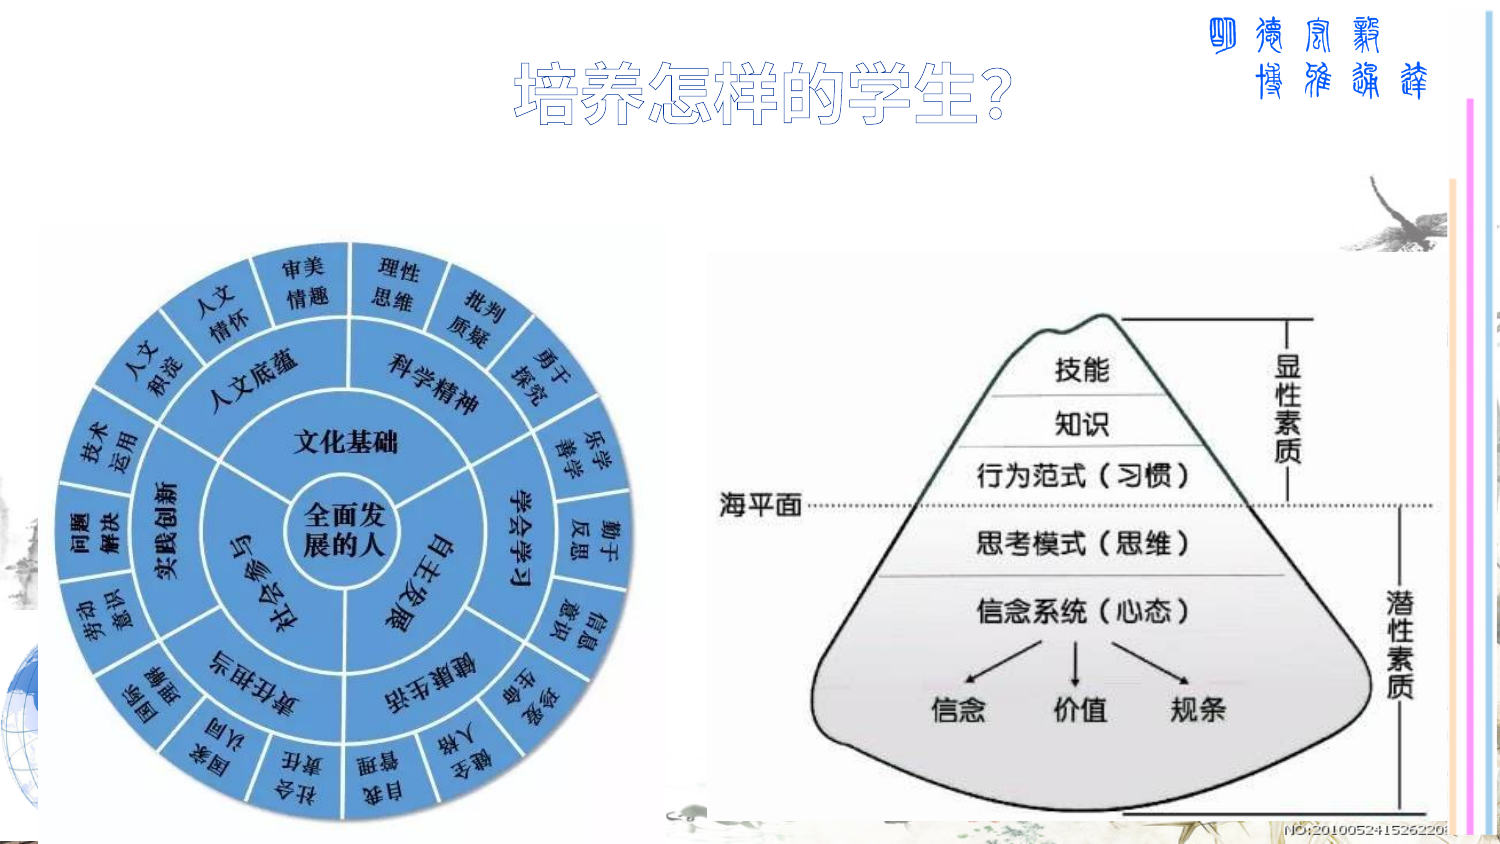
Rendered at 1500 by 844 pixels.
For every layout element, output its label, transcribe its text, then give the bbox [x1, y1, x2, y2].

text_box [706, 252, 1448, 821]
text_box 培养怎样的学生？ [497, 44, 1062, 140]
picture [0, 0, 1500, 844]
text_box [1198, 7, 1437, 110]
